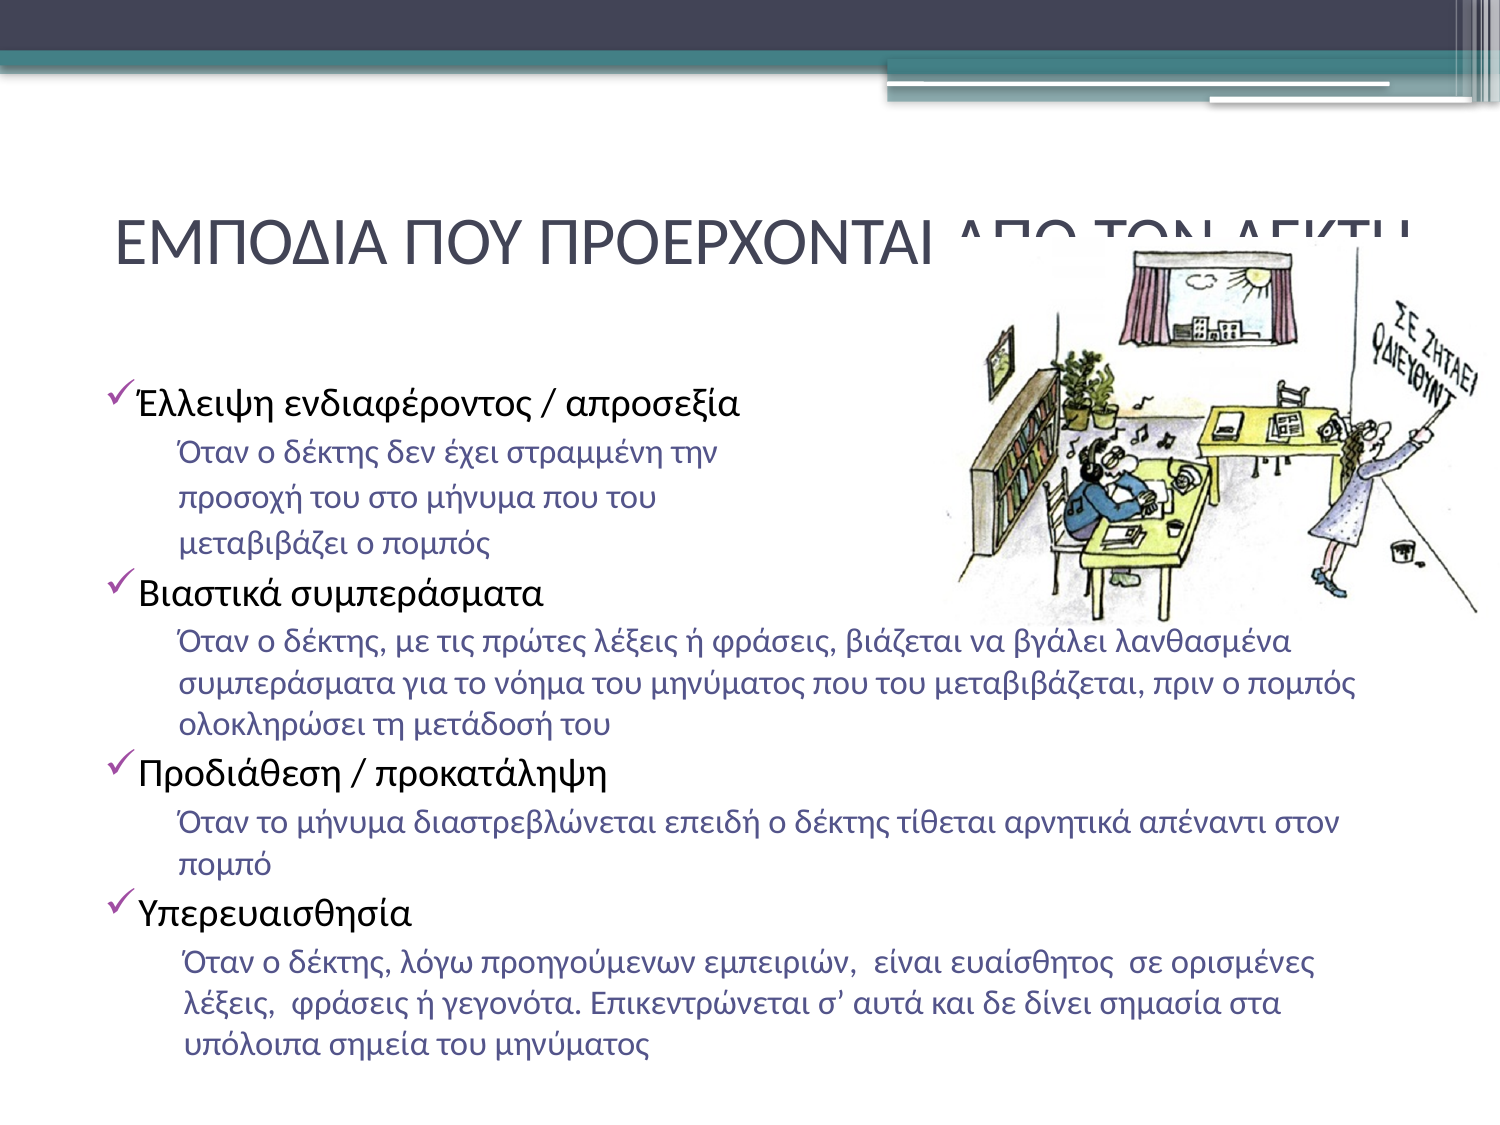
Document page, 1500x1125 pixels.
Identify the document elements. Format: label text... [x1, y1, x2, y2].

list Έλλειψη ενδιαφέροντος / απροσεξία Όταν ο δέκτης δεν έχει στραμμένη την προσοχή του στο μήνυμα που του μεταβιβάζει ο πομπός Βιαστικά συμπεράσματα Όταν ο δέκτης, με τις πρώτες λέξεις ή φράσεις, βιάζεται να βγάλει λανθασμένα συμπεράσματα για το νόημα του μηνύματος που του μεταβιβάζεται, πριν ο πομπός ολοκληρώσει τη μετάδοσή του Προδιάθεση / προκατάληψη Όταν το μήνυμα διαστρεβλώνεται επειδή ο δέκτης τίθεται αρνητικά απέναντι στον πομπό Υπερευαισθησία Όταν ο δέκτης, λόγω προηγούμενων εμπειριών, είναι ευαίσθητος σε ορισμένες λέξεις, φράσεις ή γεγονότα. Επικεντρώνεται σ’ αυτά και δε δίνει σημασία στα υπόλοιπα σημεία του μηνύματος [75, 368, 1425, 1079]
title ΕΜΠΟΔΙΑ ΠΟΥ ΠΡΟΕΡΧΟΝΤΑΙ ΑΠΟ ΤΟΝ ΔΕΚΤΗ [99, 149, 1450, 325]
picture [933, 237, 1500, 627]
